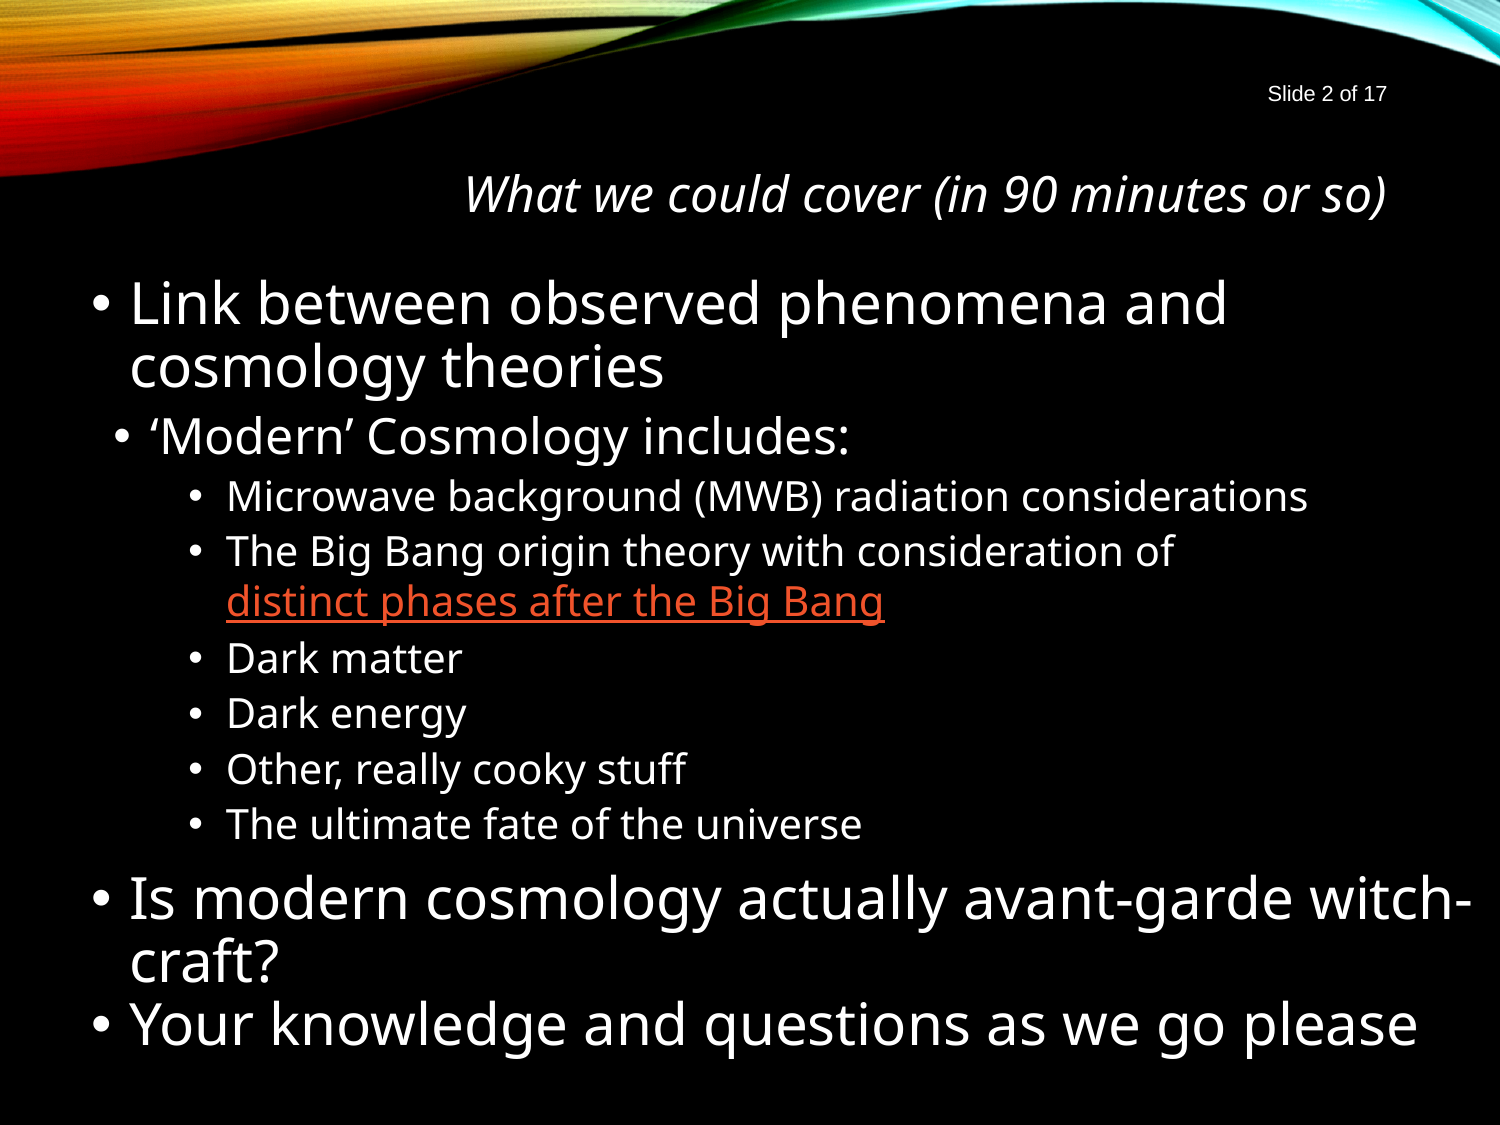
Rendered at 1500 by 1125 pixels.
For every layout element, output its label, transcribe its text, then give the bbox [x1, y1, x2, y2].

list Link between observed phenomena and cosmology theories ‘Modern’ Cosmology includes: Microwave background (MWB) radiation considerations The Big Bang origin theory with consideration of distinct phases after the Big Bang Dark matter Dark energy Other, really cooky stuff The ultimate fate of the universe Is modern cosmology actually avant-garde witch-craft? Your knowledge and questions as we go please [76, 267, 1500, 1114]
title What we could cover (in 90 minutes or so) [356, 125, 1403, 267]
picture [0, 0, 1500, 178]
slide_number Slide 2 of 17 [1078, 62, 1403, 123]
